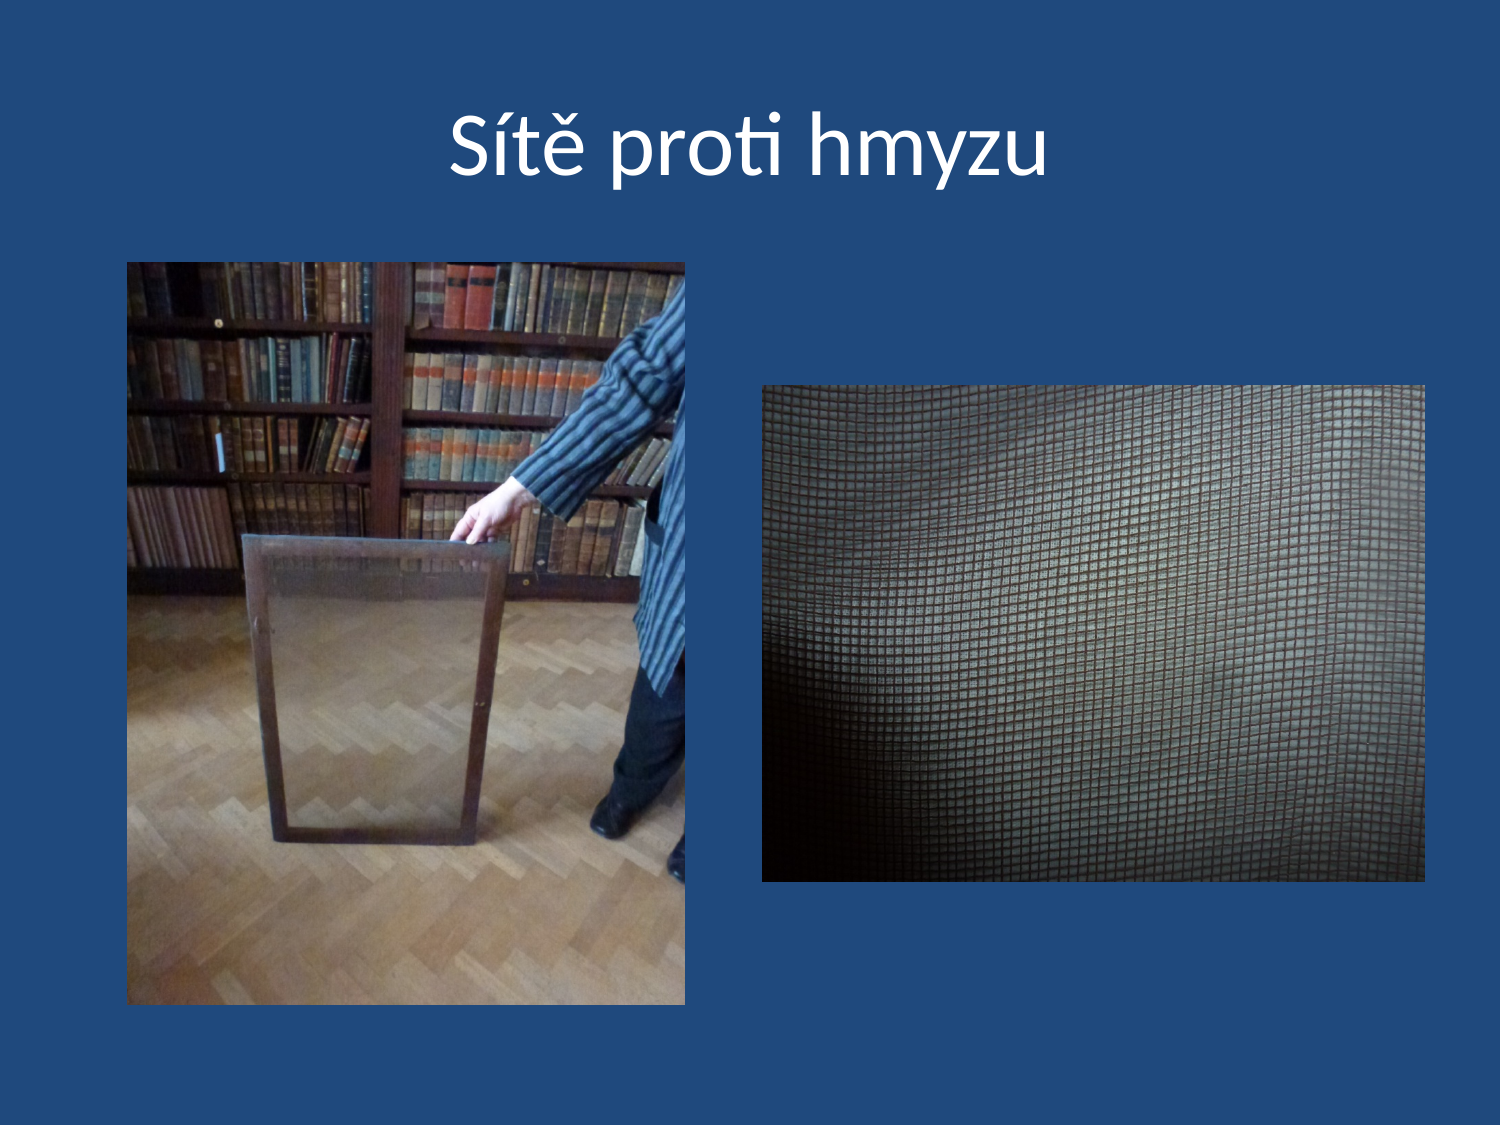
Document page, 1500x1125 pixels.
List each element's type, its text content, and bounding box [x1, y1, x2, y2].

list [127, 262, 685, 1006]
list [762, 385, 1426, 883]
title Sítě proti hmyzu [75, 45, 1425, 233]
